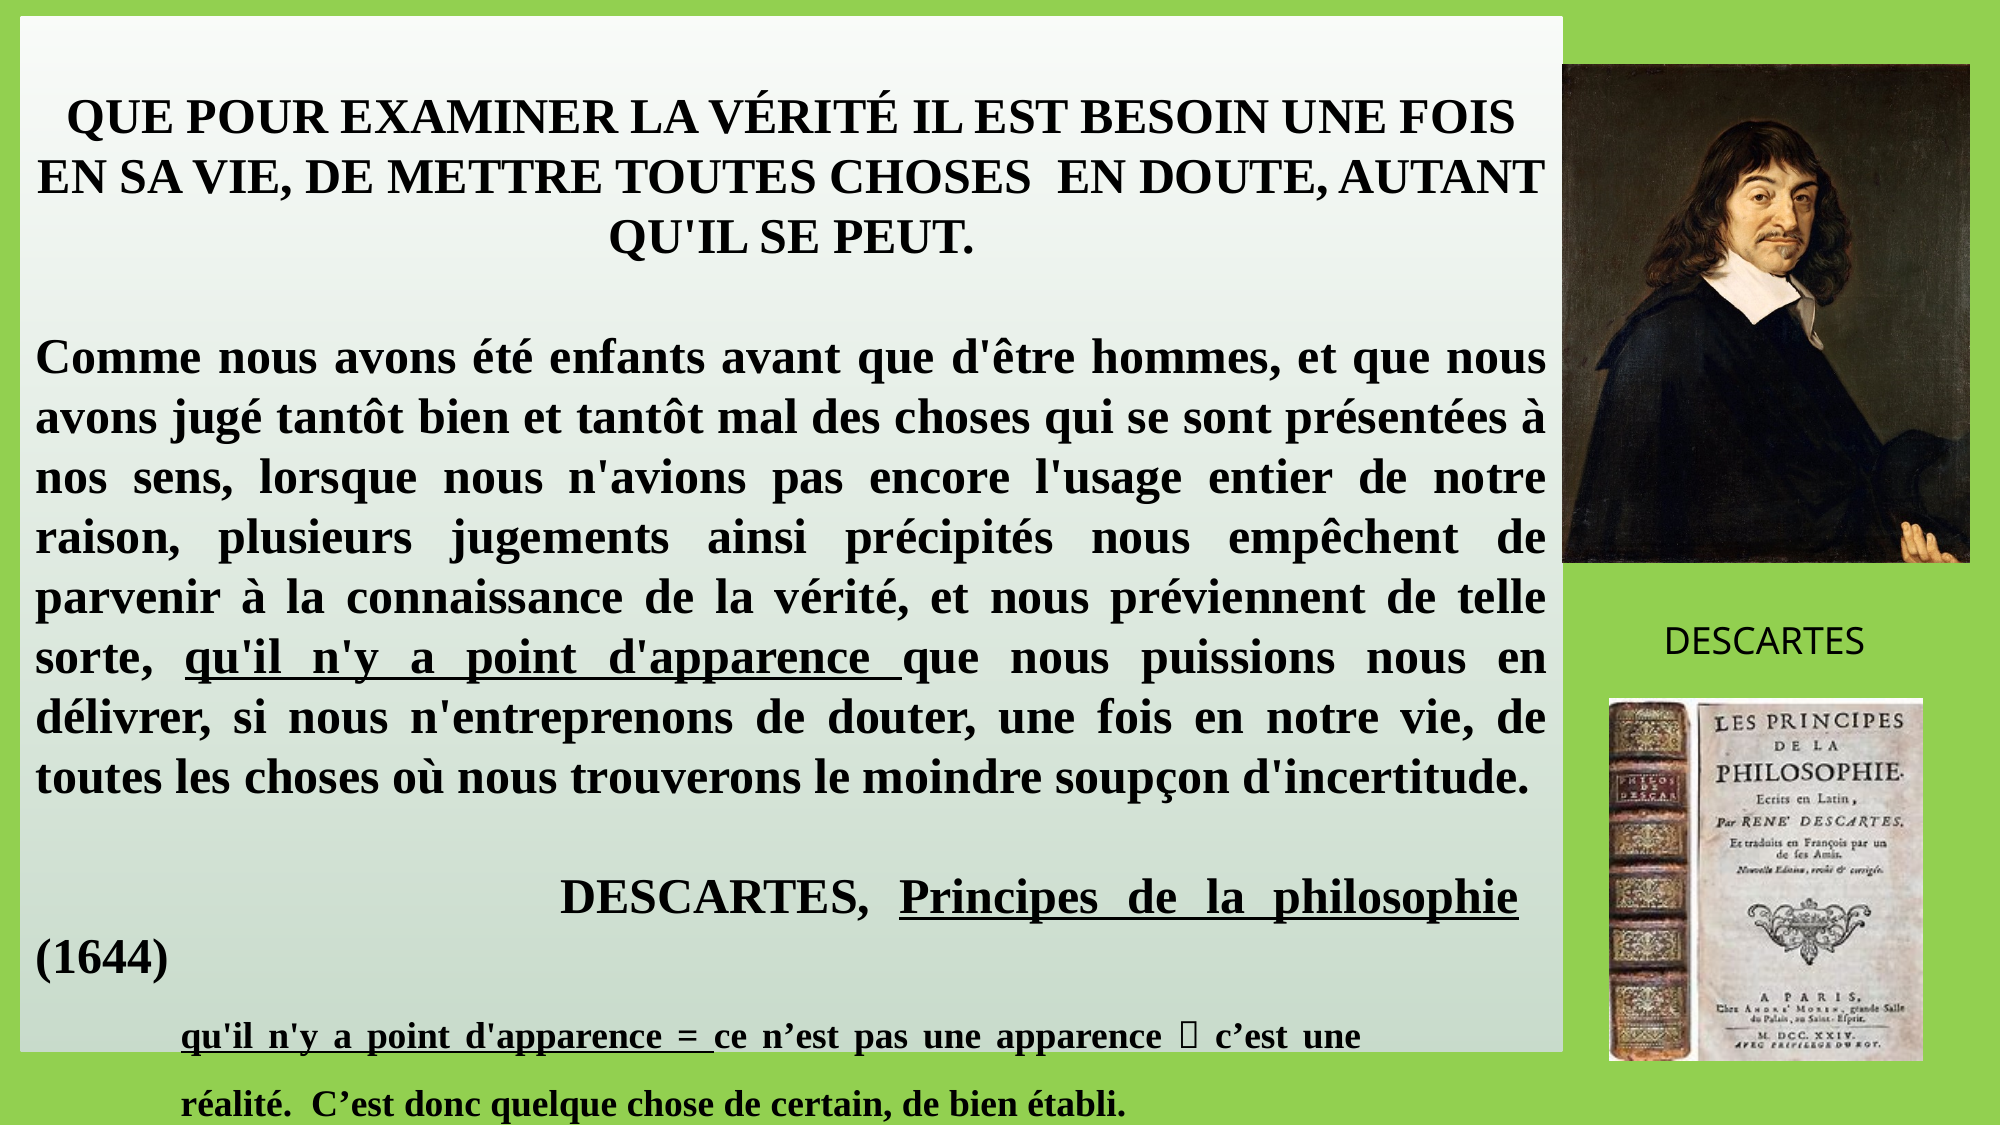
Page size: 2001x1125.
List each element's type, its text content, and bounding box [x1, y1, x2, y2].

picture [1562, 63, 1970, 563]
text_box DESCARTES [1609, 609, 1923, 670]
picture [1609, 698, 1923, 1061]
text_box qu'il n'y a point d'apparence = ce n’est pas une apparence  c’est une réalité. C’est donc quelque chose de certain, de bien établi. [165, 981, 1376, 1125]
text_box QUE POUR EXAMINER LA VÉRITÉ IL EST BESOIN UNE FOIS EN SA VIE, DE METTRE TOUTES CHOSES EN DOUTE, AUTANT QU'IL SE PEUT. Comme nous avons été enfants avant que d'être hommes, et que nous avons jugé tantôt bien et tantôt mal des choses qui se sont présentées à nos sens, lorsque nous n'avions pas encore l'usage entier de notre raison, plusieurs jugements ainsi précipités nous empêchent de parvenir à la connaissance de la vérité, et nous préviennent de telle sorte, qu'il n'y a point d'apparence que nous puissions nous en délivrer, si nous n'entreprenons de douter, une fois en notre vie, de toutes les choses où nous trouverons le moindre soupçon d'incertitude. DESCARTES, Principes de la philosophie (1644) [20, 16, 1563, 1052]
